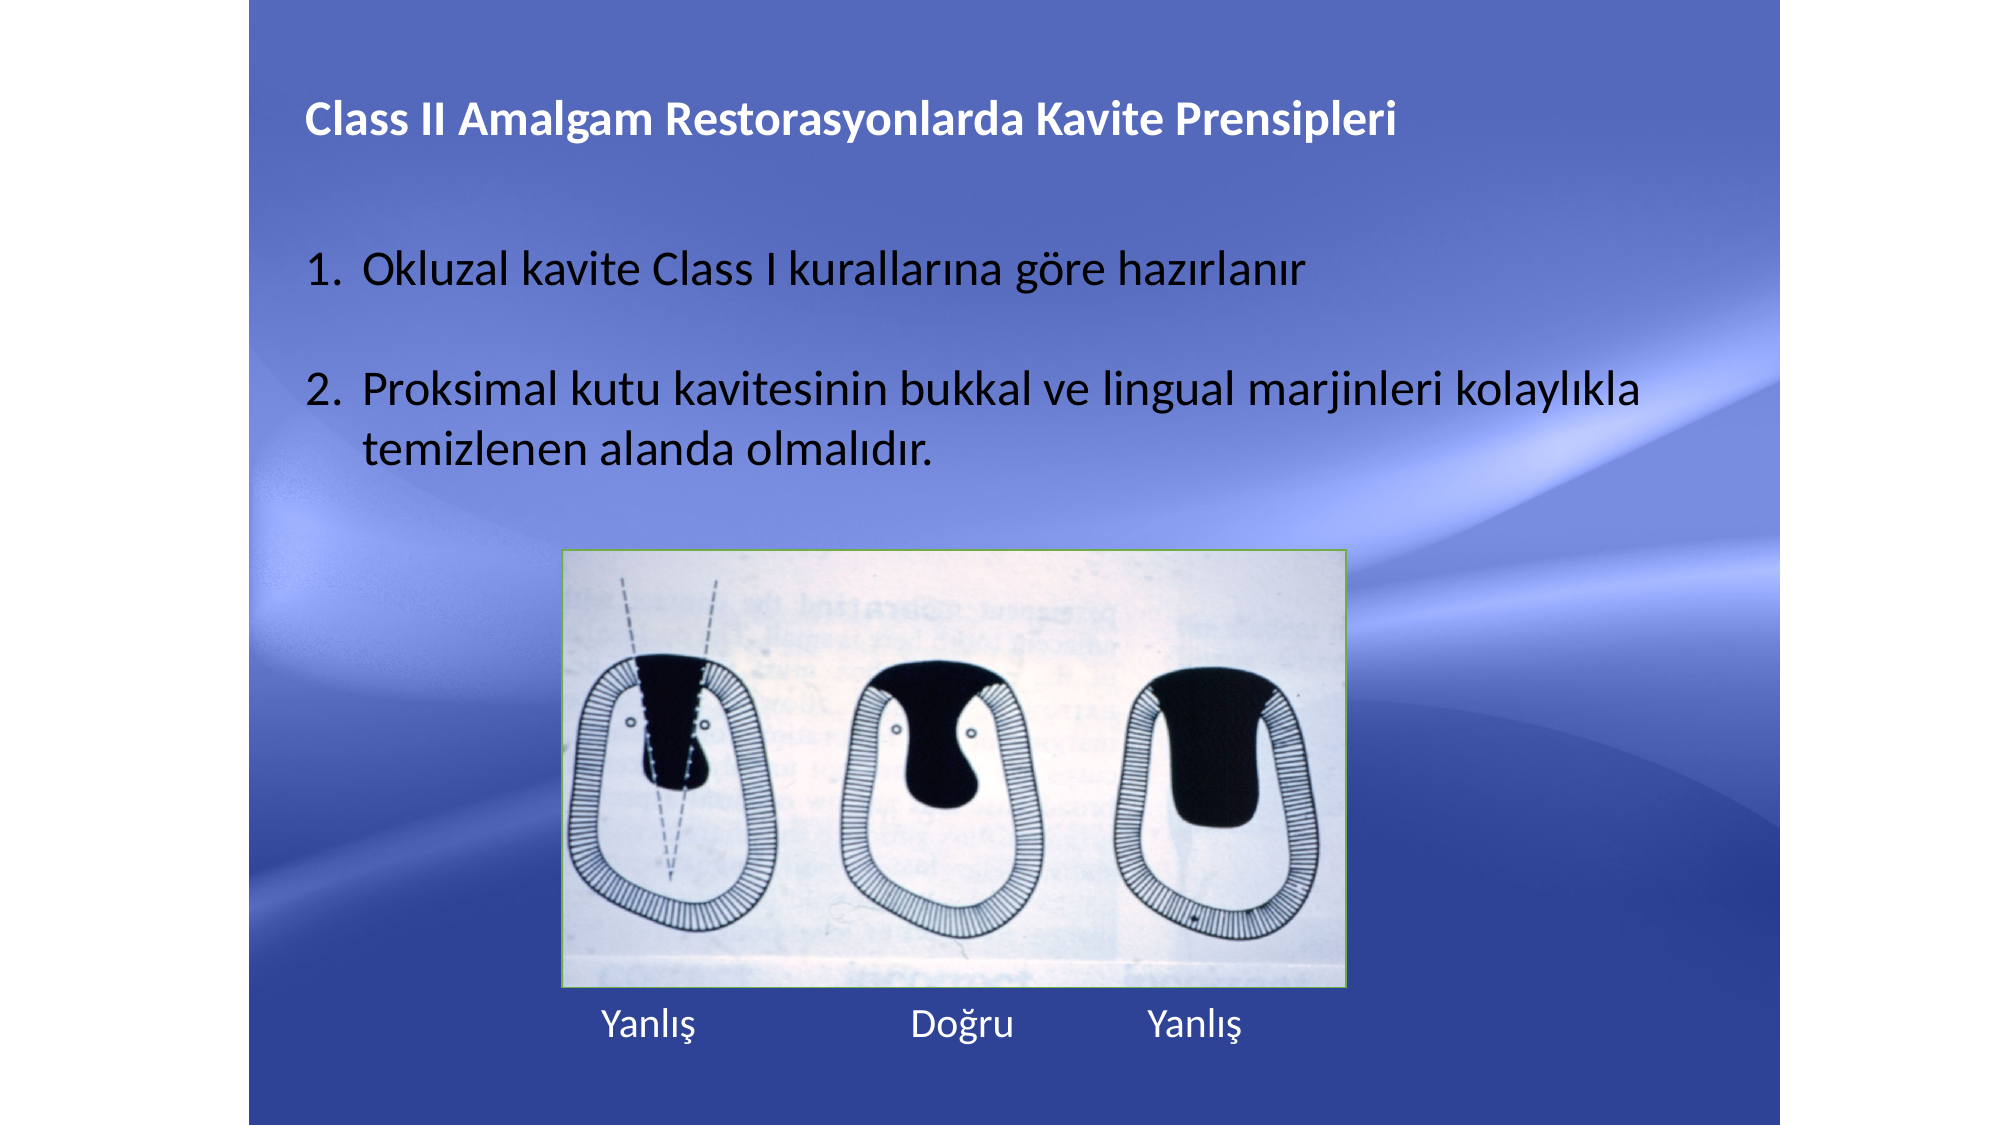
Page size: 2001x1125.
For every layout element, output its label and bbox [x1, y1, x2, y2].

picture [249, 0, 1780, 1125]
